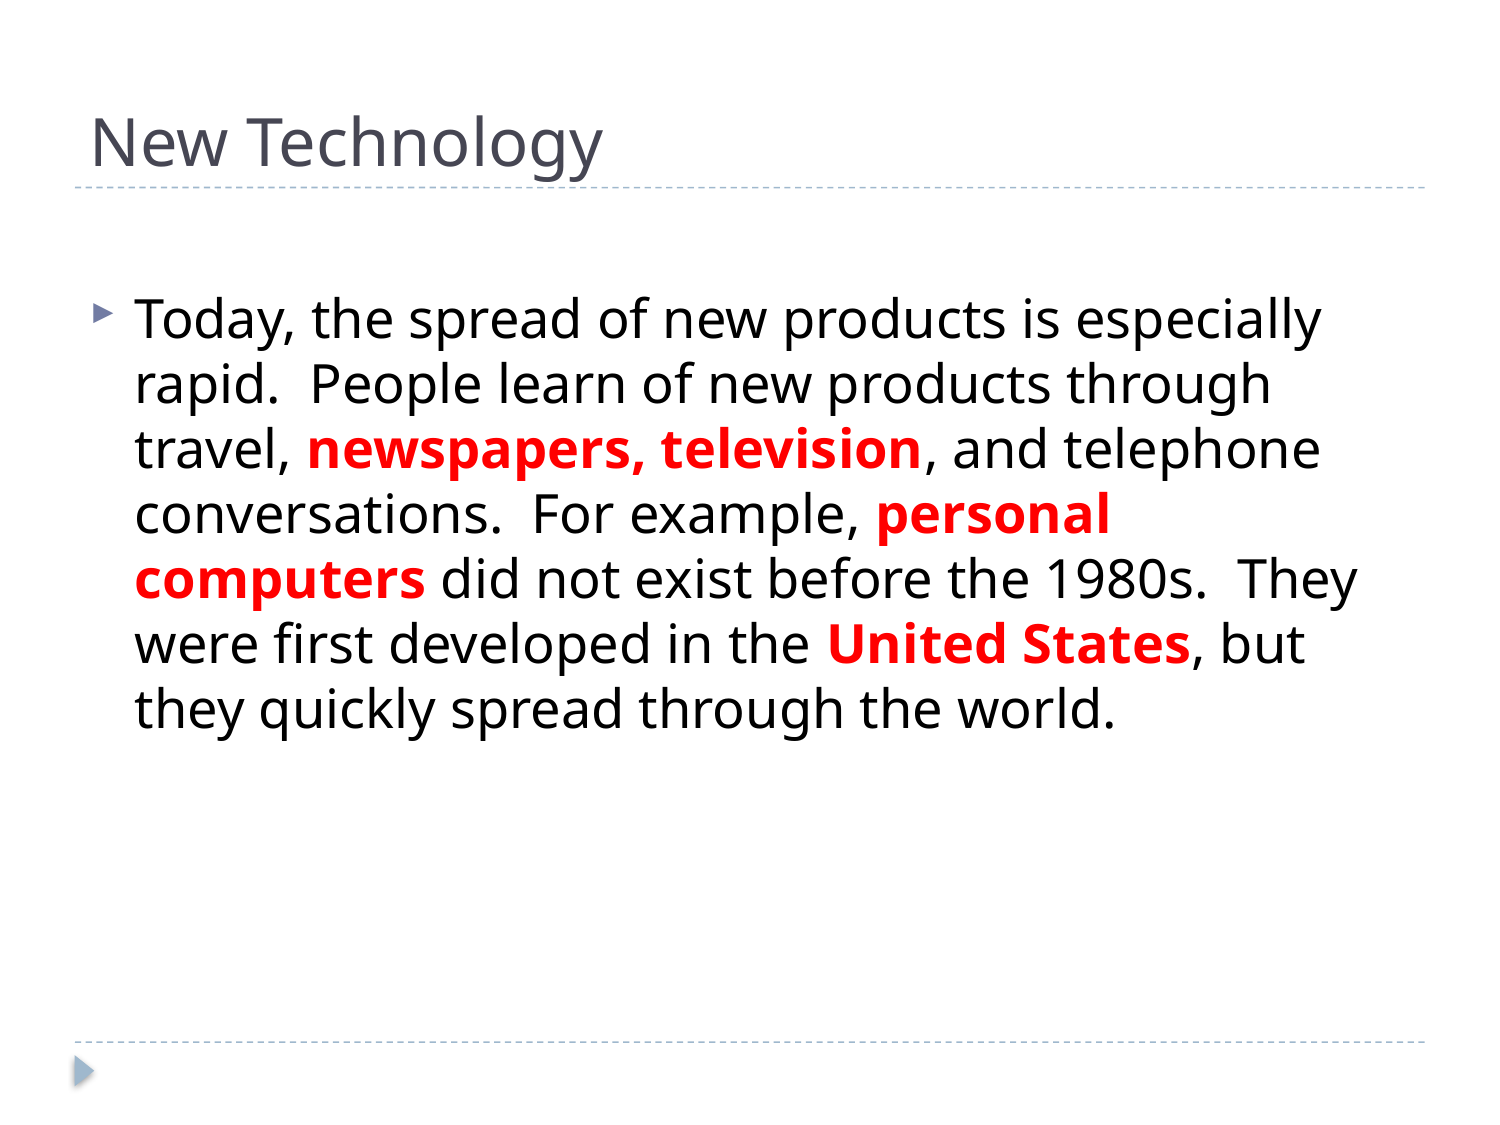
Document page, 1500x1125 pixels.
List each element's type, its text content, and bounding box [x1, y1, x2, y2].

list Today, the spread of new products is especially rapid. People learn of new products through travel, newspapers, television, and telephone conversations. For example, personal computers did not exist before the 1980s. They were first developed in the United States, but they quickly spread through the world. [75, 200, 1425, 1010]
title New Technology [75, 24, 1425, 188]
